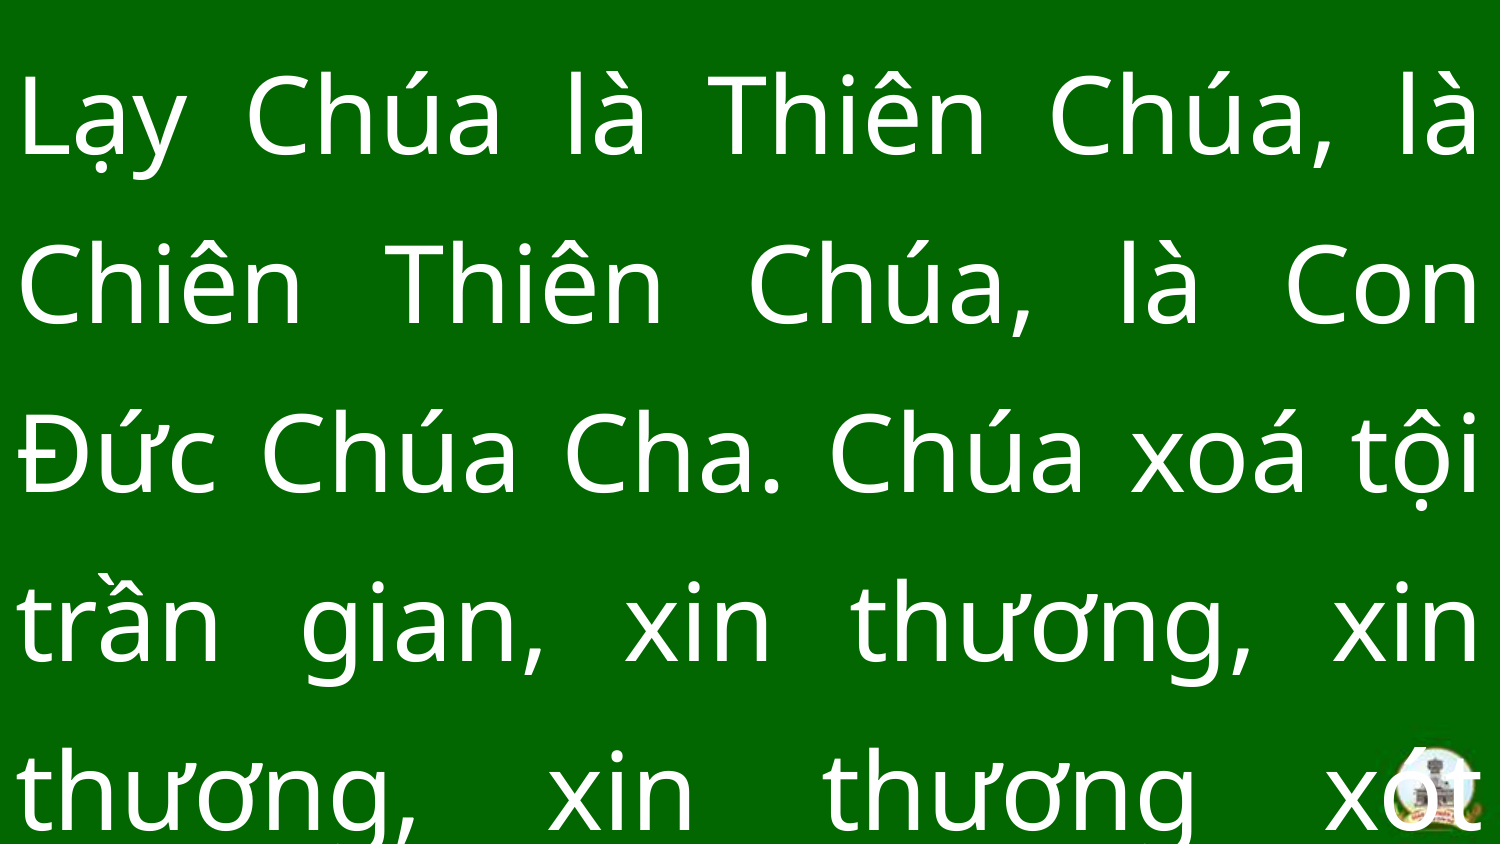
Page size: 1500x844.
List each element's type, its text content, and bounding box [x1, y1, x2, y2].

list Lạy Chúa là Thiên Chúa, là Chiên Thiên Chúa, là Con Đức Chúa Cha. Chúa xoá tội trần gian, xin thương, xin thương, xin thương xót chúng con. [0, 0, 1500, 844]
